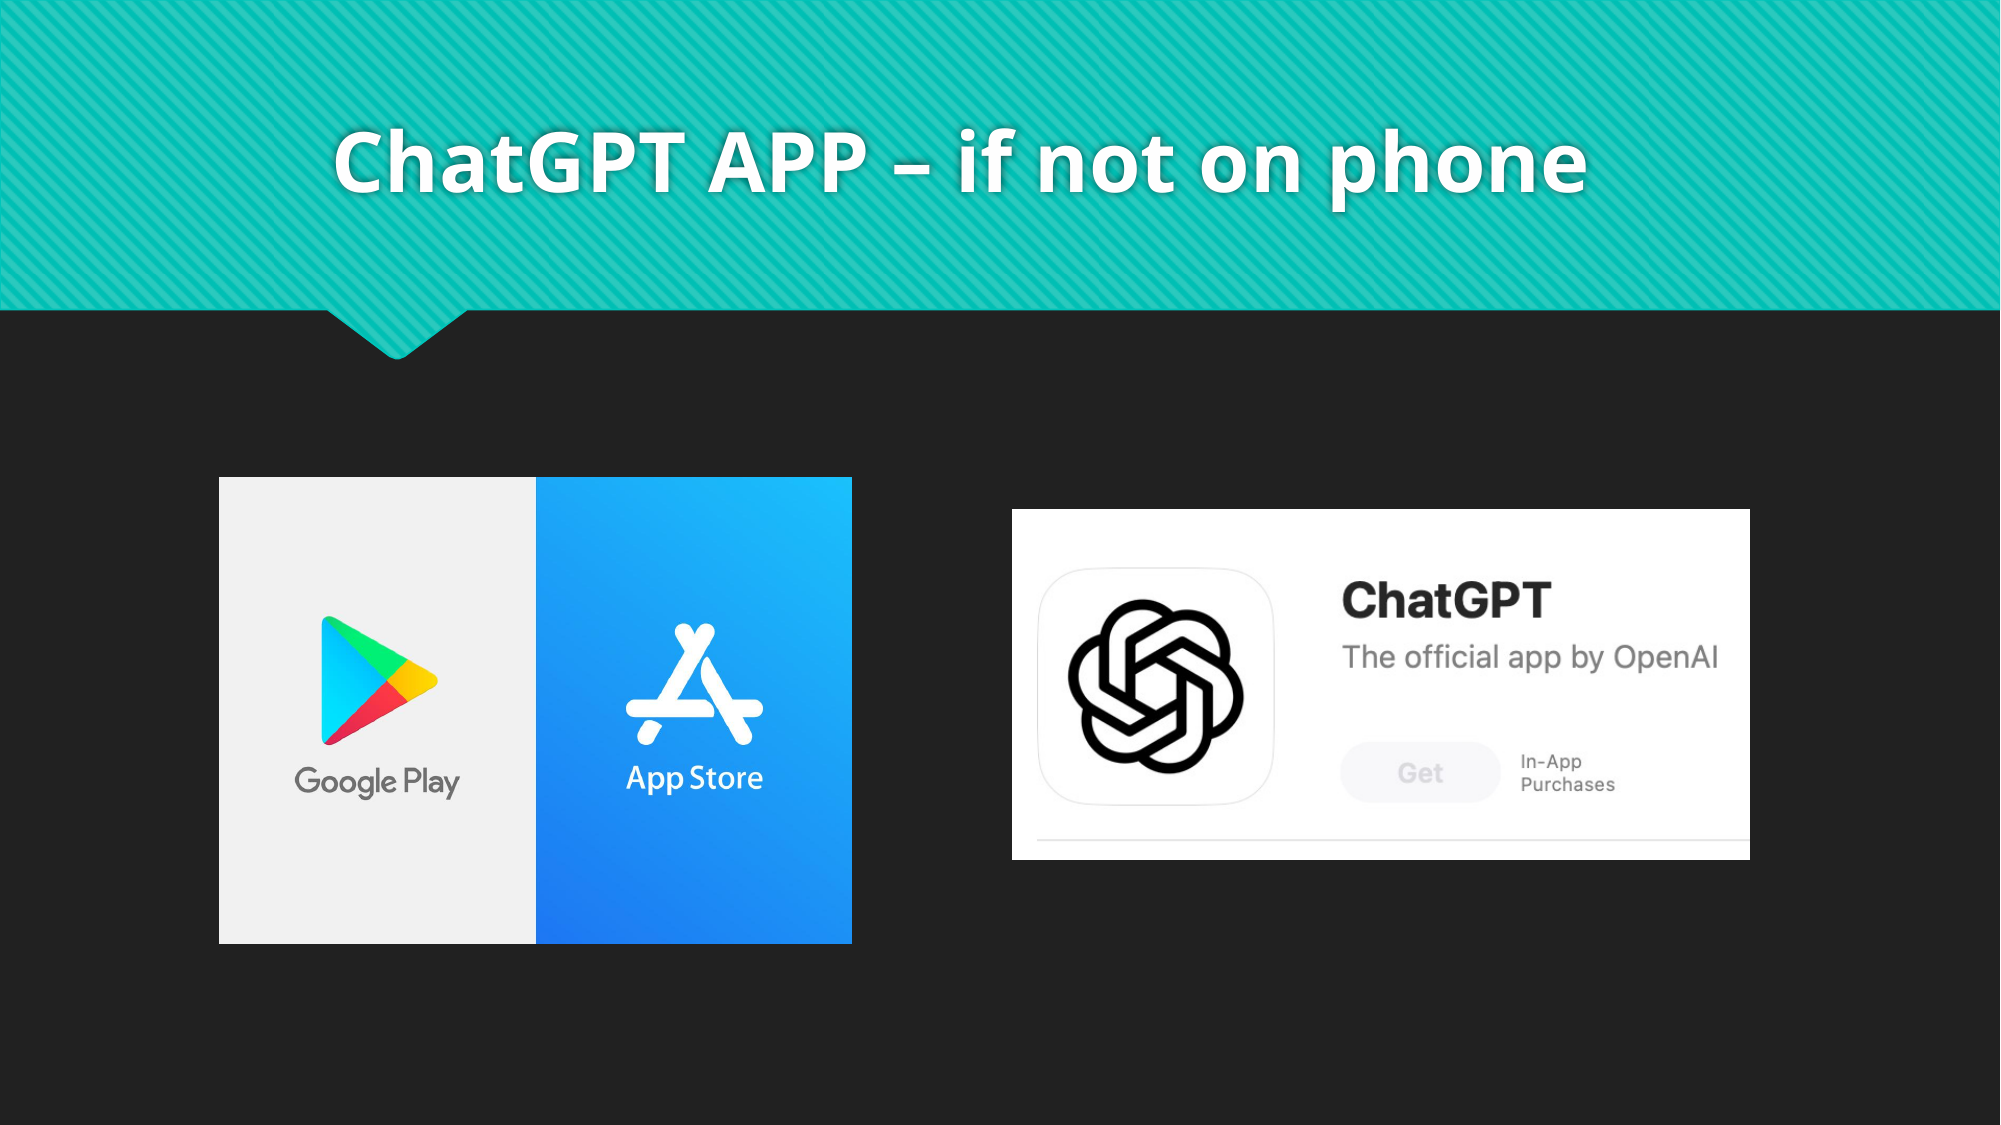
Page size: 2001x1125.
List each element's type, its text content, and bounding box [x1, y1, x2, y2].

title ChatGPT APP – if not on phone [316, 57, 2000, 217]
picture [1011, 509, 1750, 861]
picture [218, 476, 852, 945]
